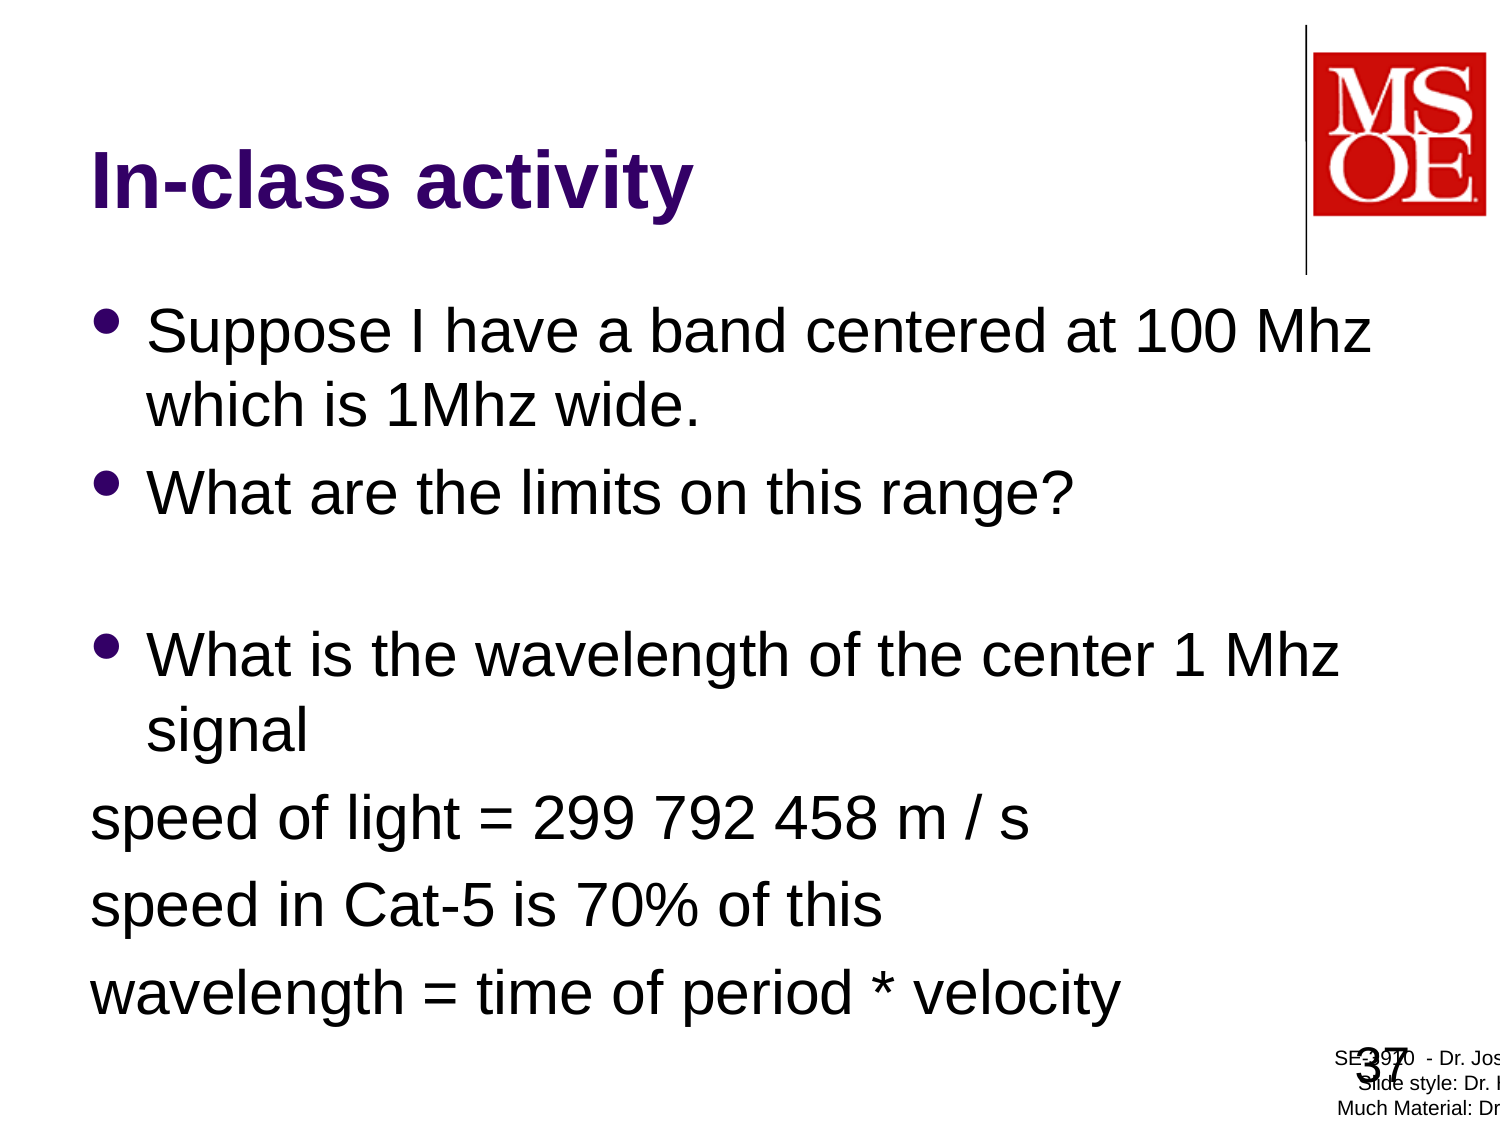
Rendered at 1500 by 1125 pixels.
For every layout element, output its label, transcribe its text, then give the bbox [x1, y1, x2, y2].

title In-class activity [74, 19, 1313, 233]
picture [1313, 37, 1488, 232]
slide_number 37 [1074, 1024, 1426, 1101]
footer SE-3910 - Dr. Josiah Yoder Slide style: Dr. Hornick Much Material: Dr. Schilling [1426, 1037, 1500, 1098]
list Suppose I have a band centered at 100 Mhz which is 1Mhz wide. What are the limits on this range? What is the wavelength of the center 1 Mhz signal speed of light = 299 792 458 m / s speed in Cat-5 is 70% of this wavelength = time of period * velocity [74, 281, 1426, 1006]
